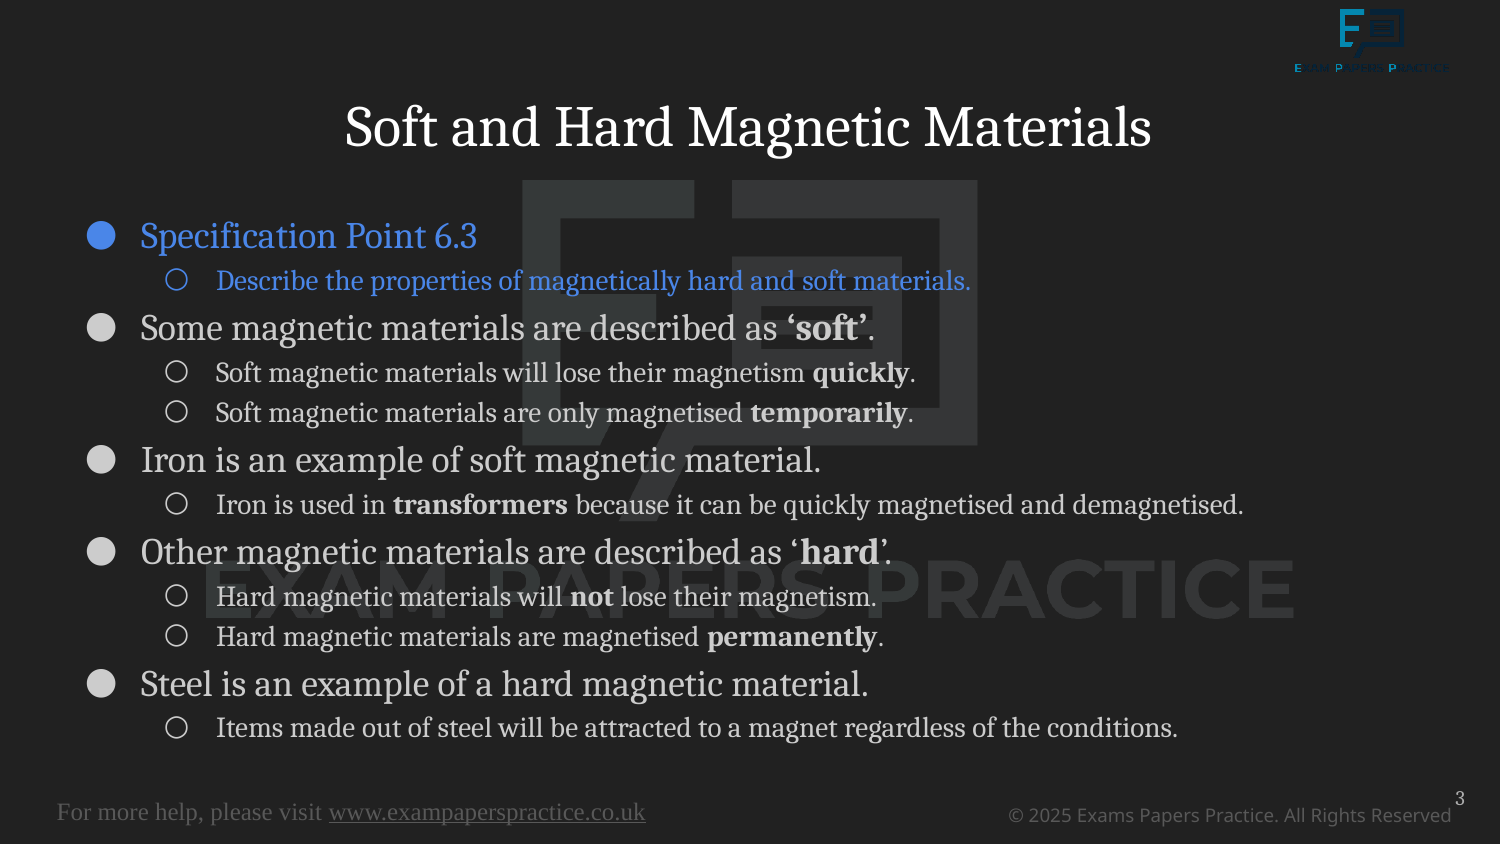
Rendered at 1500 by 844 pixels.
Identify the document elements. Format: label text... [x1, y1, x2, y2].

slide_number 3 [1389, 764, 1480, 830]
list Specification Point 6.3 Describe the properties of magnetically hard and soft materials. Some magnetic materials are described as ‘soft’. Soft magnetic materials will lose their magnetism quickly. Soft magnetic materials are only magnetised temporarily. Iron is an example of soft magnetic material. Iron is used in transformers because it can be quickly magnetised and demagnetised. Other magnetic materials are described as ‘hard’. Hard magnetic materials will not lose their magnetism. Hard magnetic materials are magnetised permanently. Steel is an example of a hard magnetic material. Items made out of steel will be attracted to a magnet regardless of the conditions. [51, 189, 1449, 765]
picture [1295, 9, 1449, 72]
title Soft and Hard Magnetic Materials [51, 72, 1449, 167]
